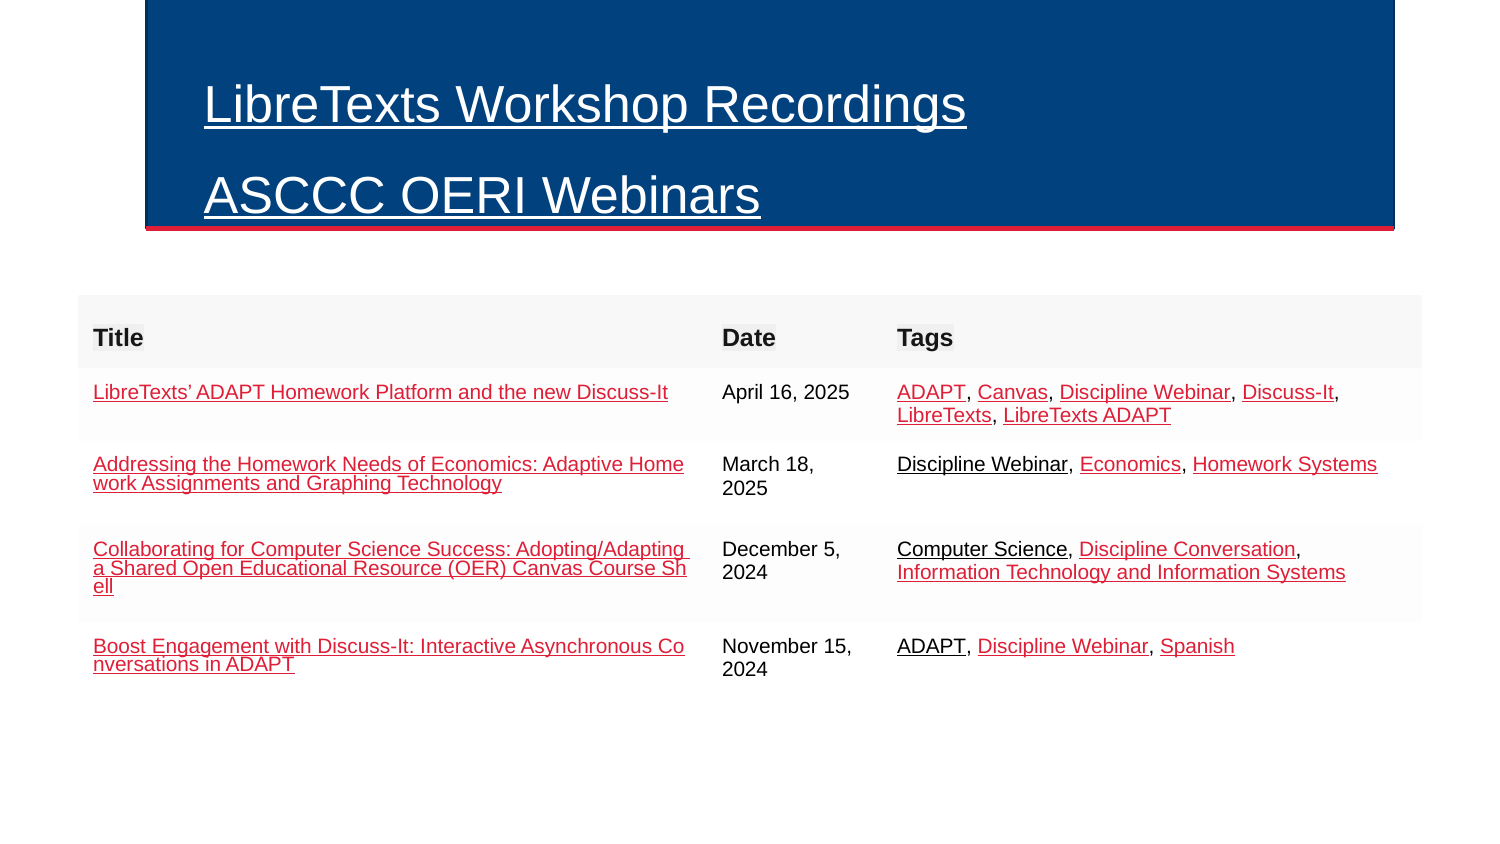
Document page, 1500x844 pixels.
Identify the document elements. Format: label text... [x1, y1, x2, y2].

table_cell ADAPT, Discipline Webinar, Spanish [882, 622, 1422, 694]
table_header Tags [882, 295, 1422, 368]
table_cell LibreTexts’ ADAPT Homework Platform and the new Discuss-It [78, 368, 707, 441]
table_cell Discipline Webinar, Economics, Homework Systems [882, 441, 1422, 525]
table_cell Boost Engagement with Discuss-It: Interactive Asynchronous Conversations in ADAPT [78, 622, 707, 694]
table_cell ADAPT, Canvas, Discipline Webinar, Discuss-It, LibreTexts, LibreTexts ADAPT [882, 368, 1422, 441]
table_cell April 16, 2025 [707, 368, 882, 441]
table_cell December 5, 2024 [707, 525, 882, 622]
table_header Date [707, 295, 882, 368]
table_cell Addressing the Homework Needs of Economics: Adaptive Homework Assignments and Graphing Technology [78, 441, 707, 525]
table_header Title [78, 295, 707, 368]
table_cell November 15, 2024 [707, 622, 882, 694]
table_cell March 18, 2025 [707, 441, 882, 525]
table_cell Computer Science, Discipline Conversation, Information Technology and Information Systems [882, 525, 1422, 622]
table_cell Collaborating for Computer Science Success: Adopting/Adapting a Shared Open Educational Resource (OER) Canvas Course Shell [78, 525, 707, 622]
title LibreTexts Workshop Recordings ASCCC OERI Webinars [188, 50, 1371, 166]
